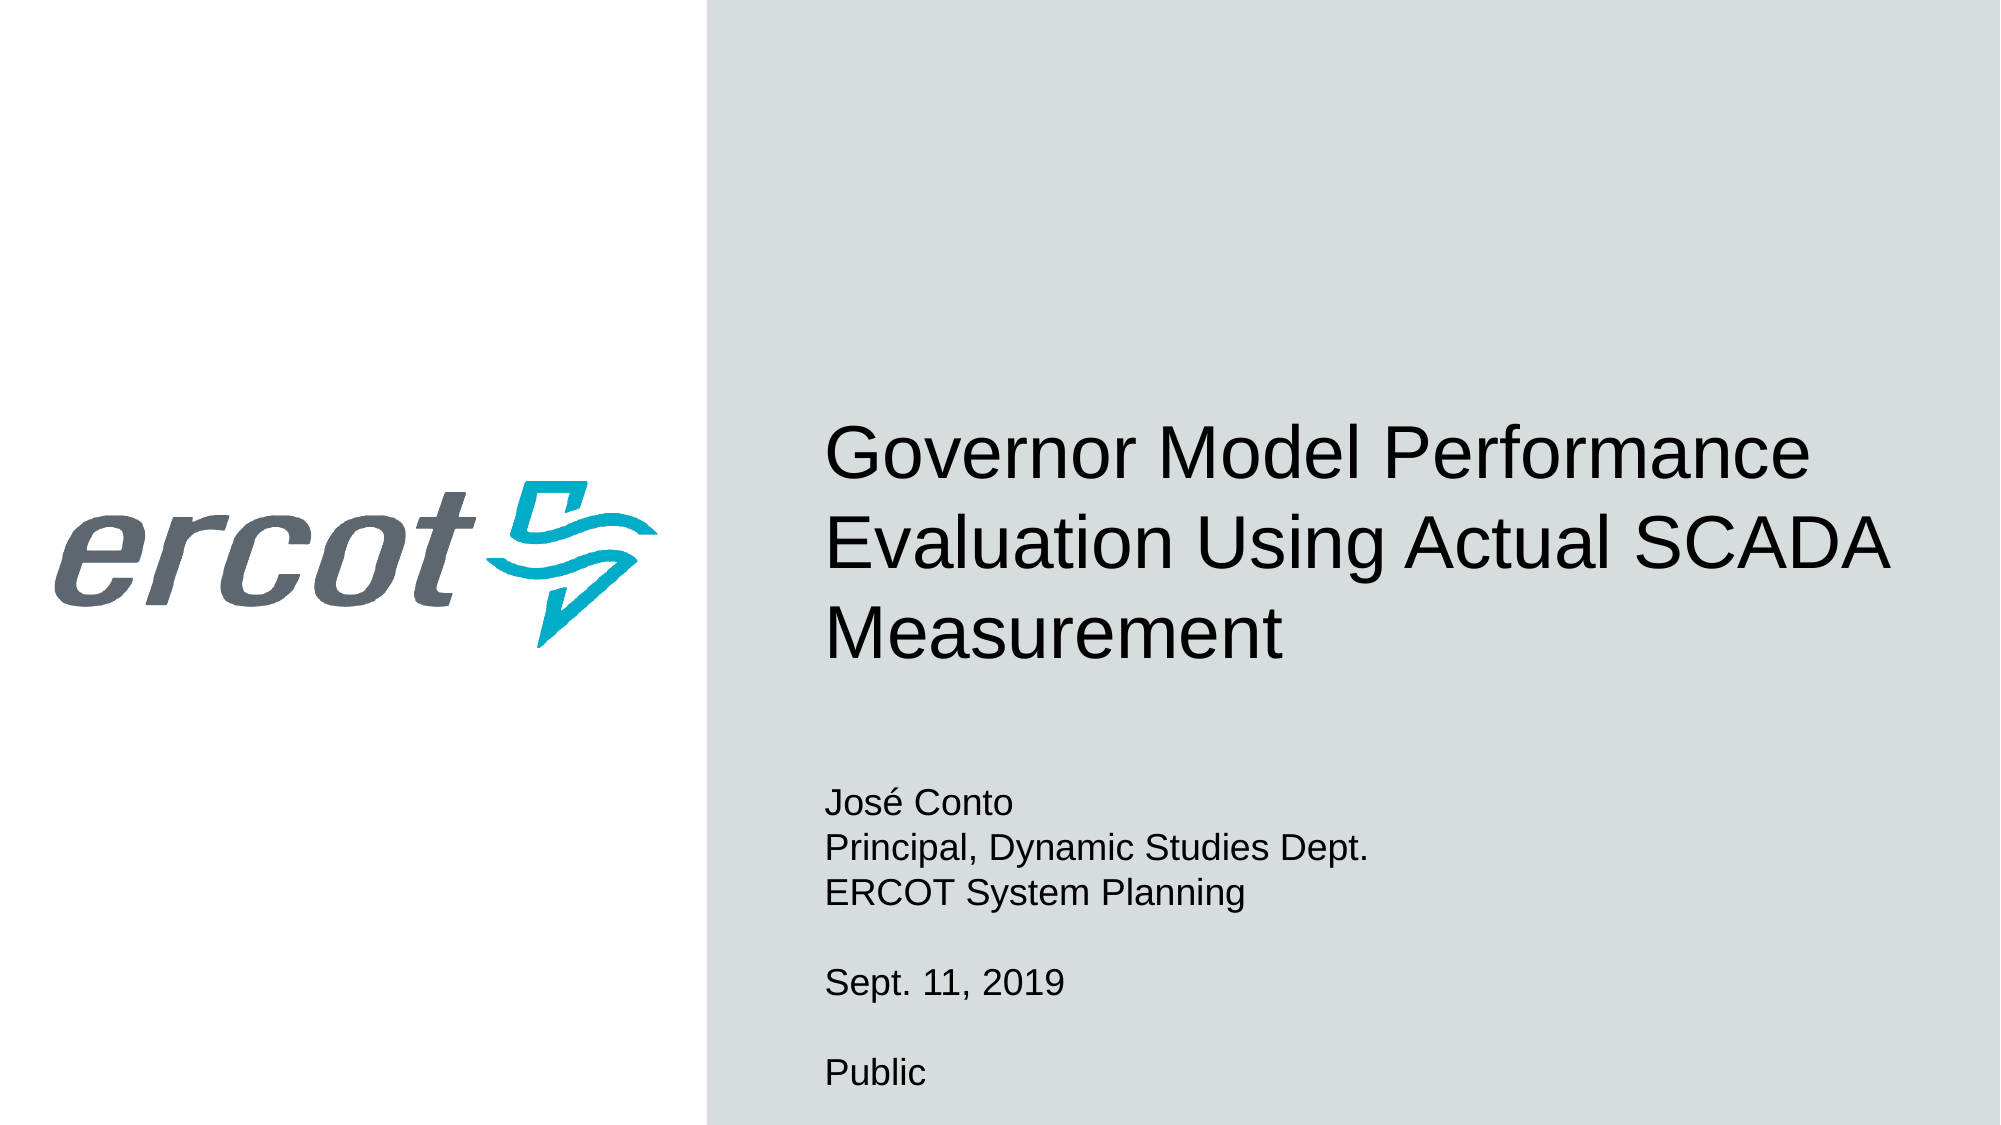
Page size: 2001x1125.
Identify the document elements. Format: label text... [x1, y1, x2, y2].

picture [42, 471, 668, 654]
text_box Governor Model Performance Evaluation Using Actual SCADA Measurement José Conto Principal, Dynamic Studies Dept. ERCOT System Planning Sept. 11, 2019 Public [809, 395, 1915, 1101]
